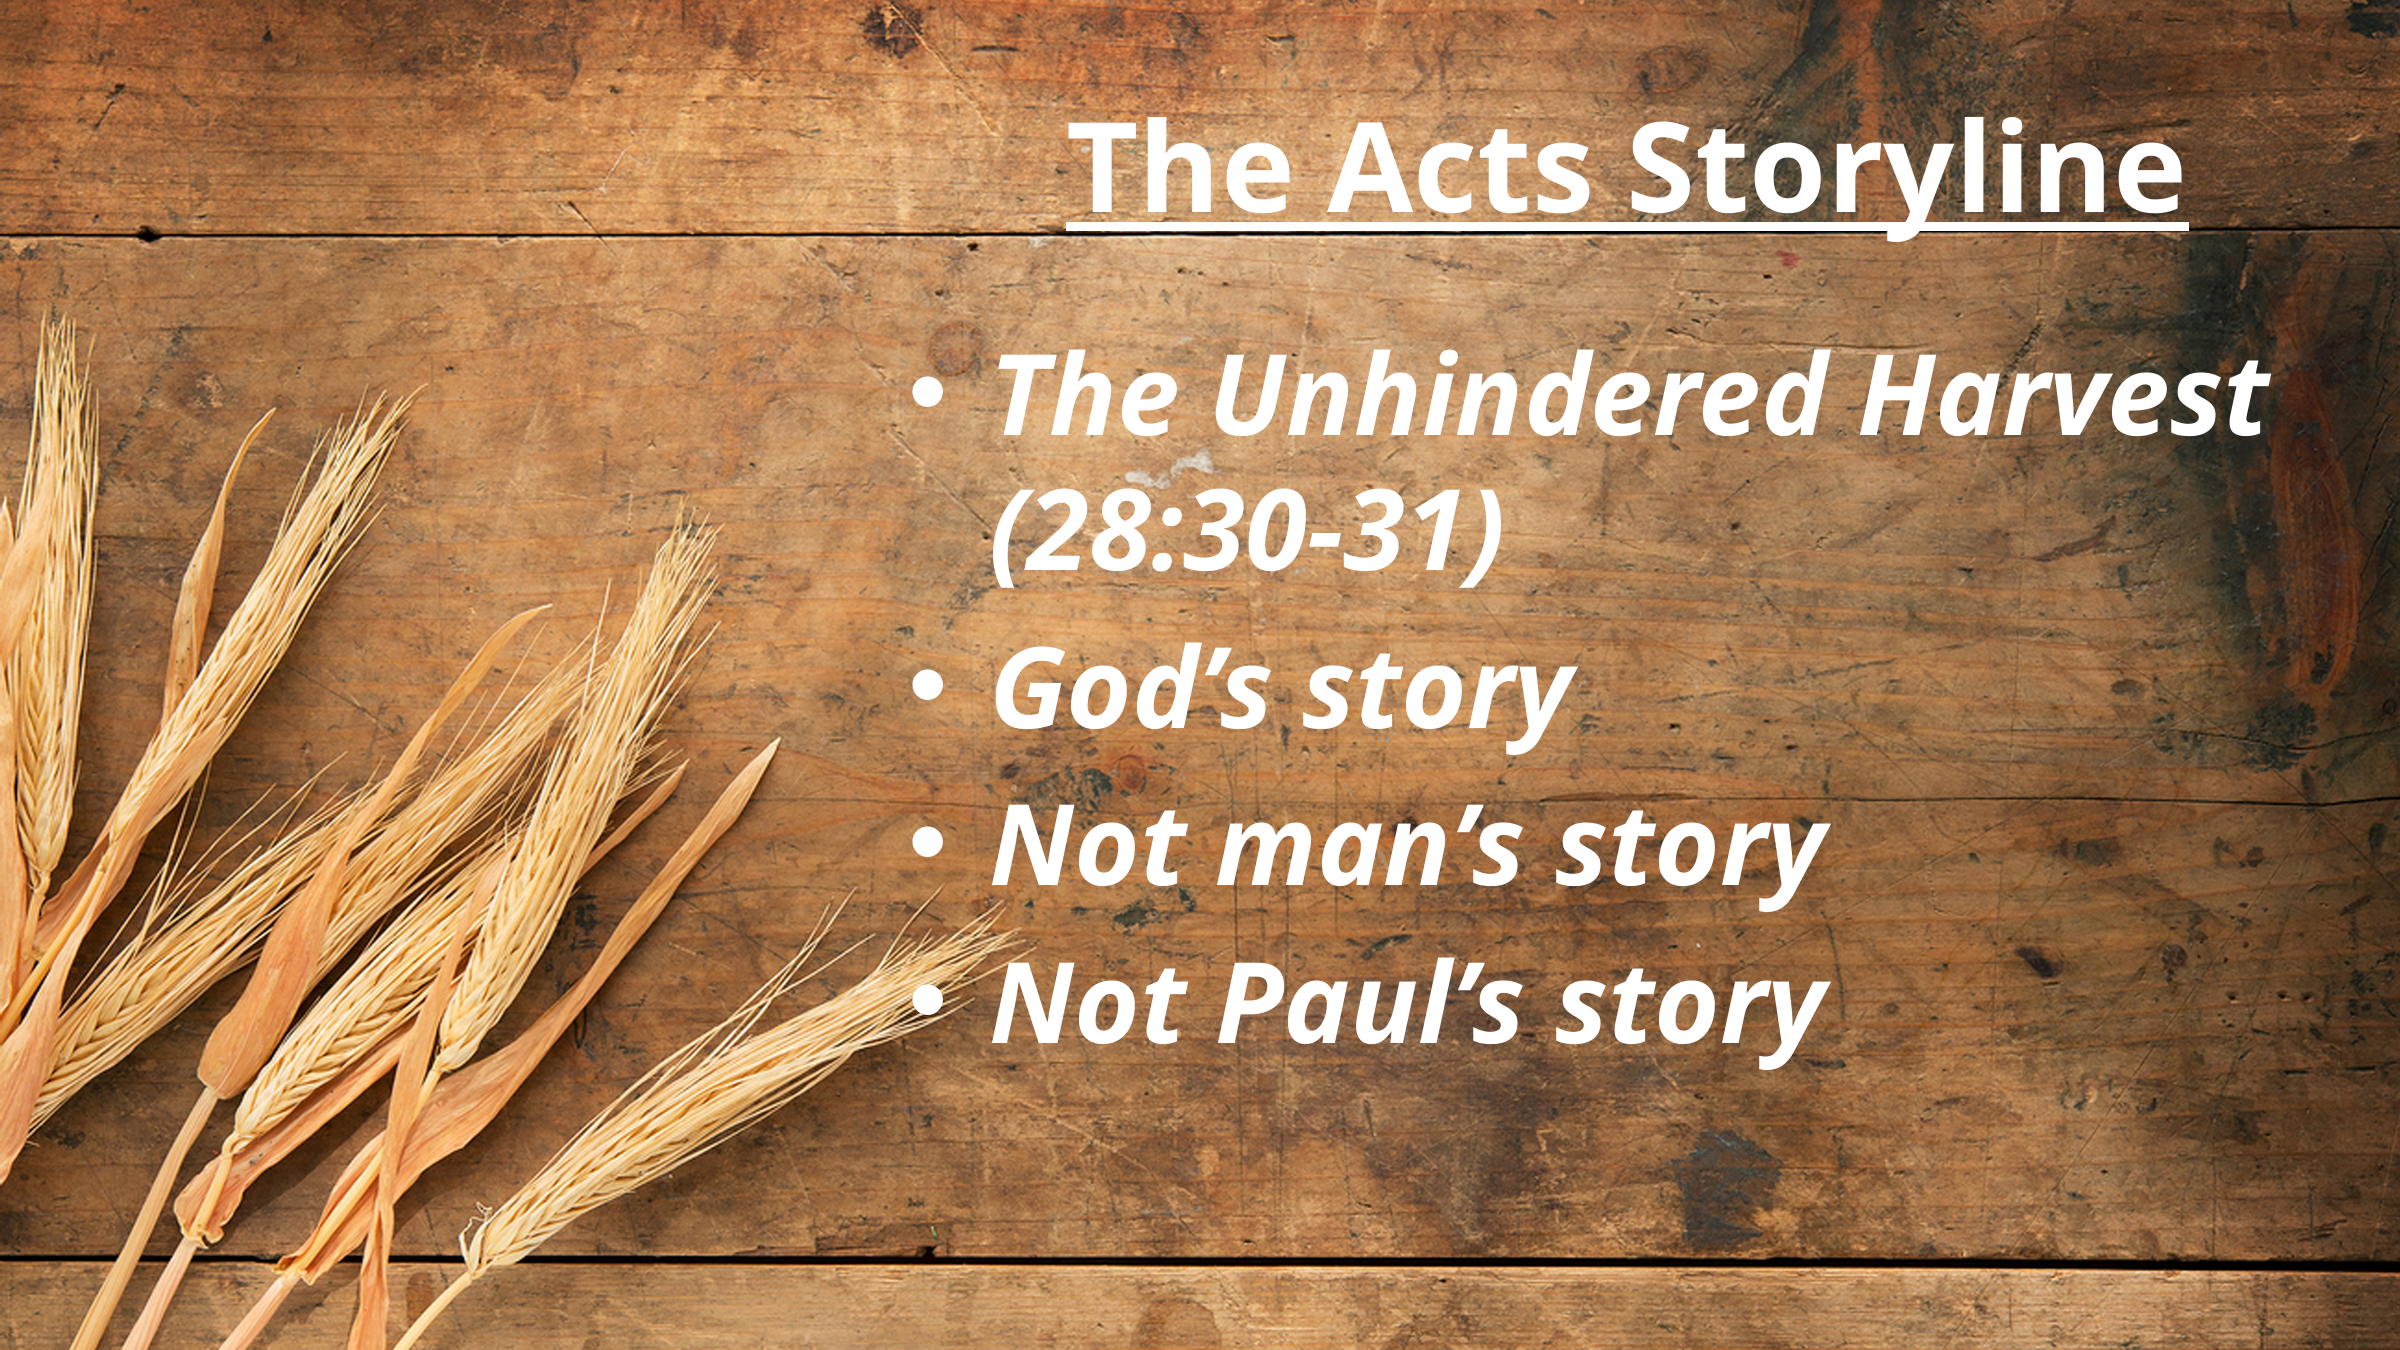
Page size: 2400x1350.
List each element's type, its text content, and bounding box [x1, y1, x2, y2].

list The Unhindered Harvest (28:30-31) God’s story Not man’s story Not Paul’s story [887, 312, 2368, 1350]
picture [0, 0, 2400, 1350]
title The Acts Storyline [887, 50, 2368, 275]
